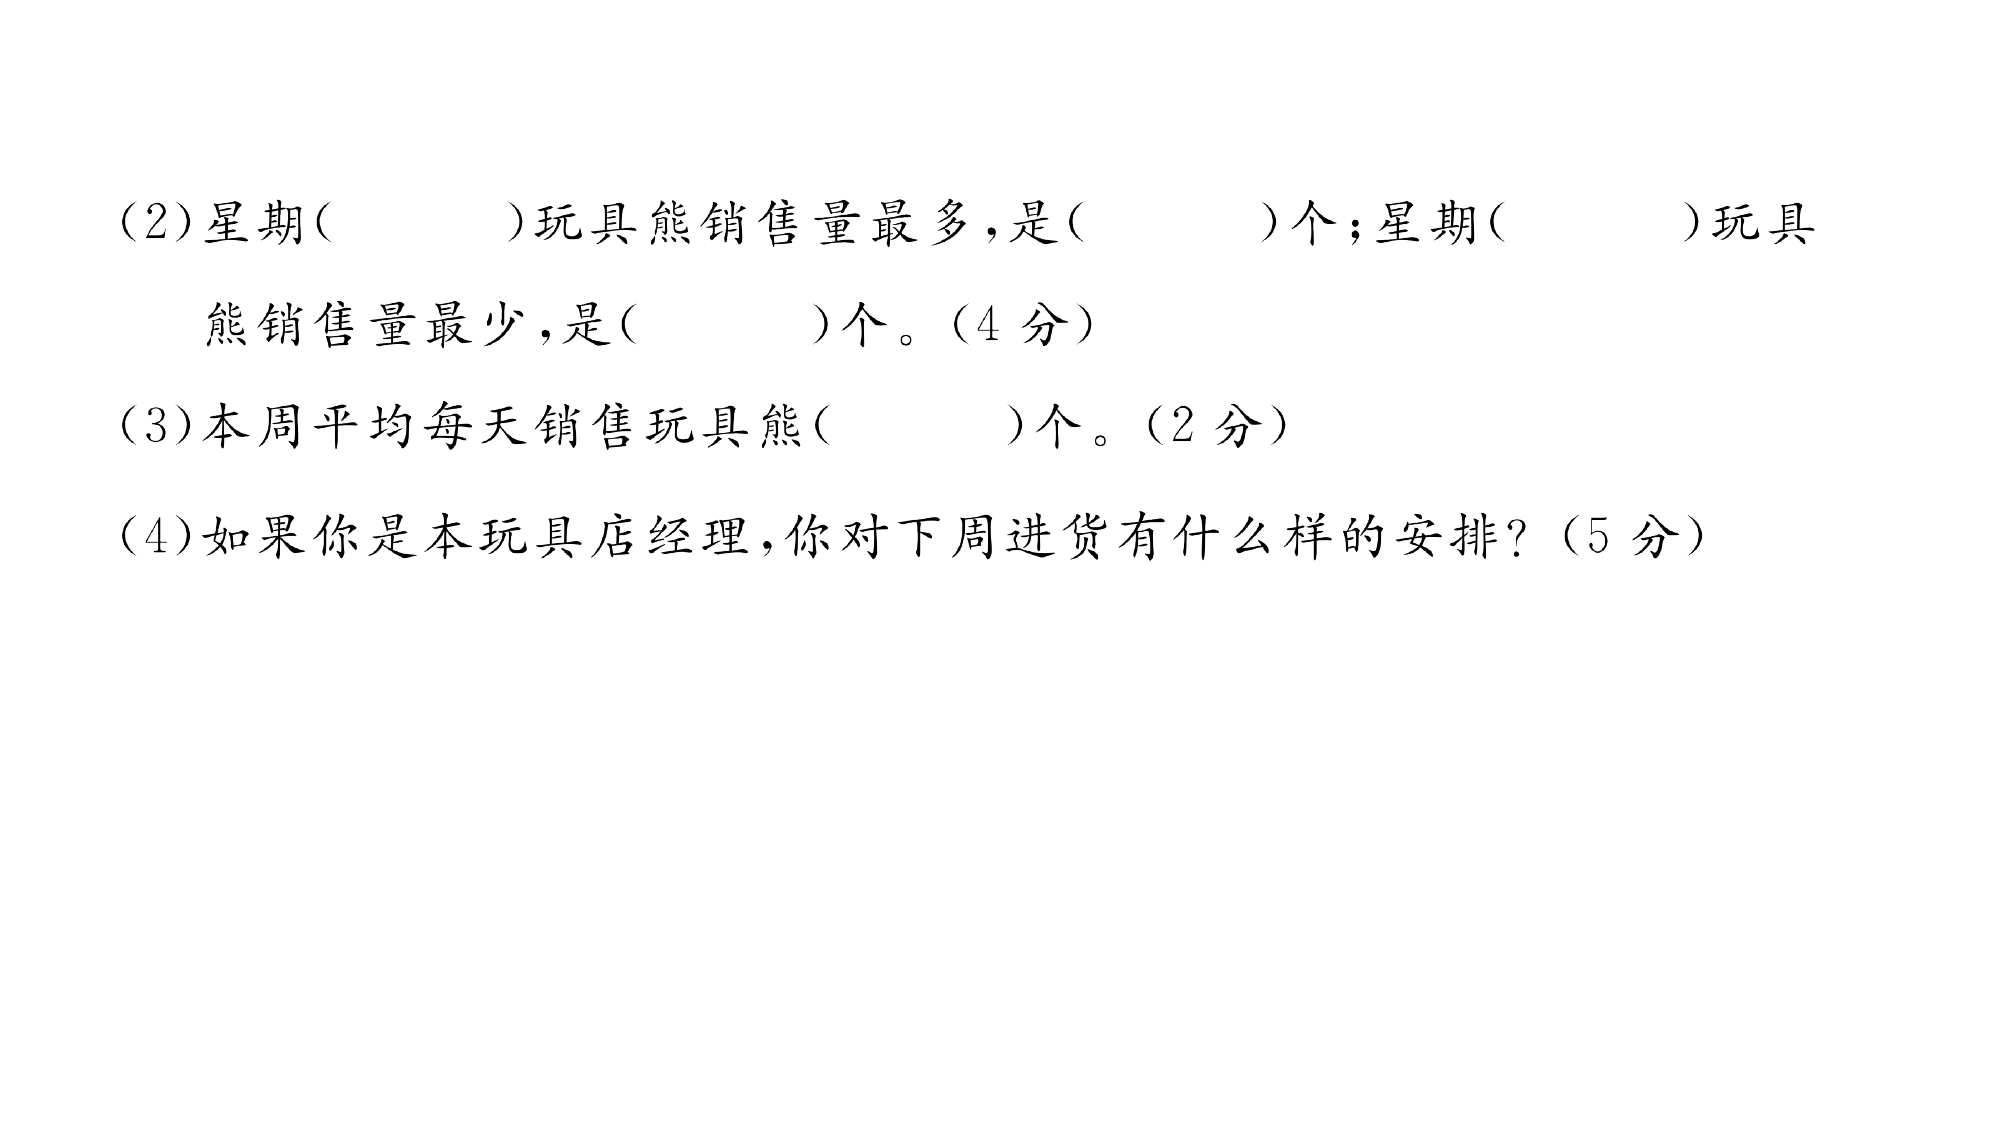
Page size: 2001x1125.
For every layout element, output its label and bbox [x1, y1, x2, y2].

picture [118, 177, 2000, 471]
picture [118, 479, 2000, 747]
